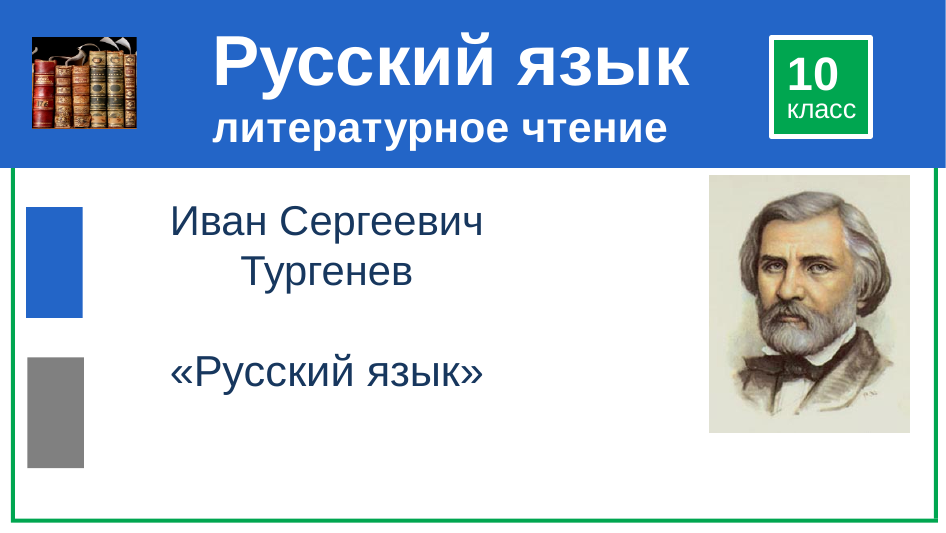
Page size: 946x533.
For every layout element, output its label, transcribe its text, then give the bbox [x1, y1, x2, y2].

list Иван Сергеевич Тургенев «Русский язык» [93, 193, 561, 503]
text_box [26, 207, 83, 318]
picture [31, 37, 137, 129]
picture [708, 175, 910, 433]
text_box [27, 357, 84, 469]
title Русский язык литературное чтение [210, 12, 729, 151]
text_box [768, 34, 873, 140]
text_box [0, 0, 946, 168]
